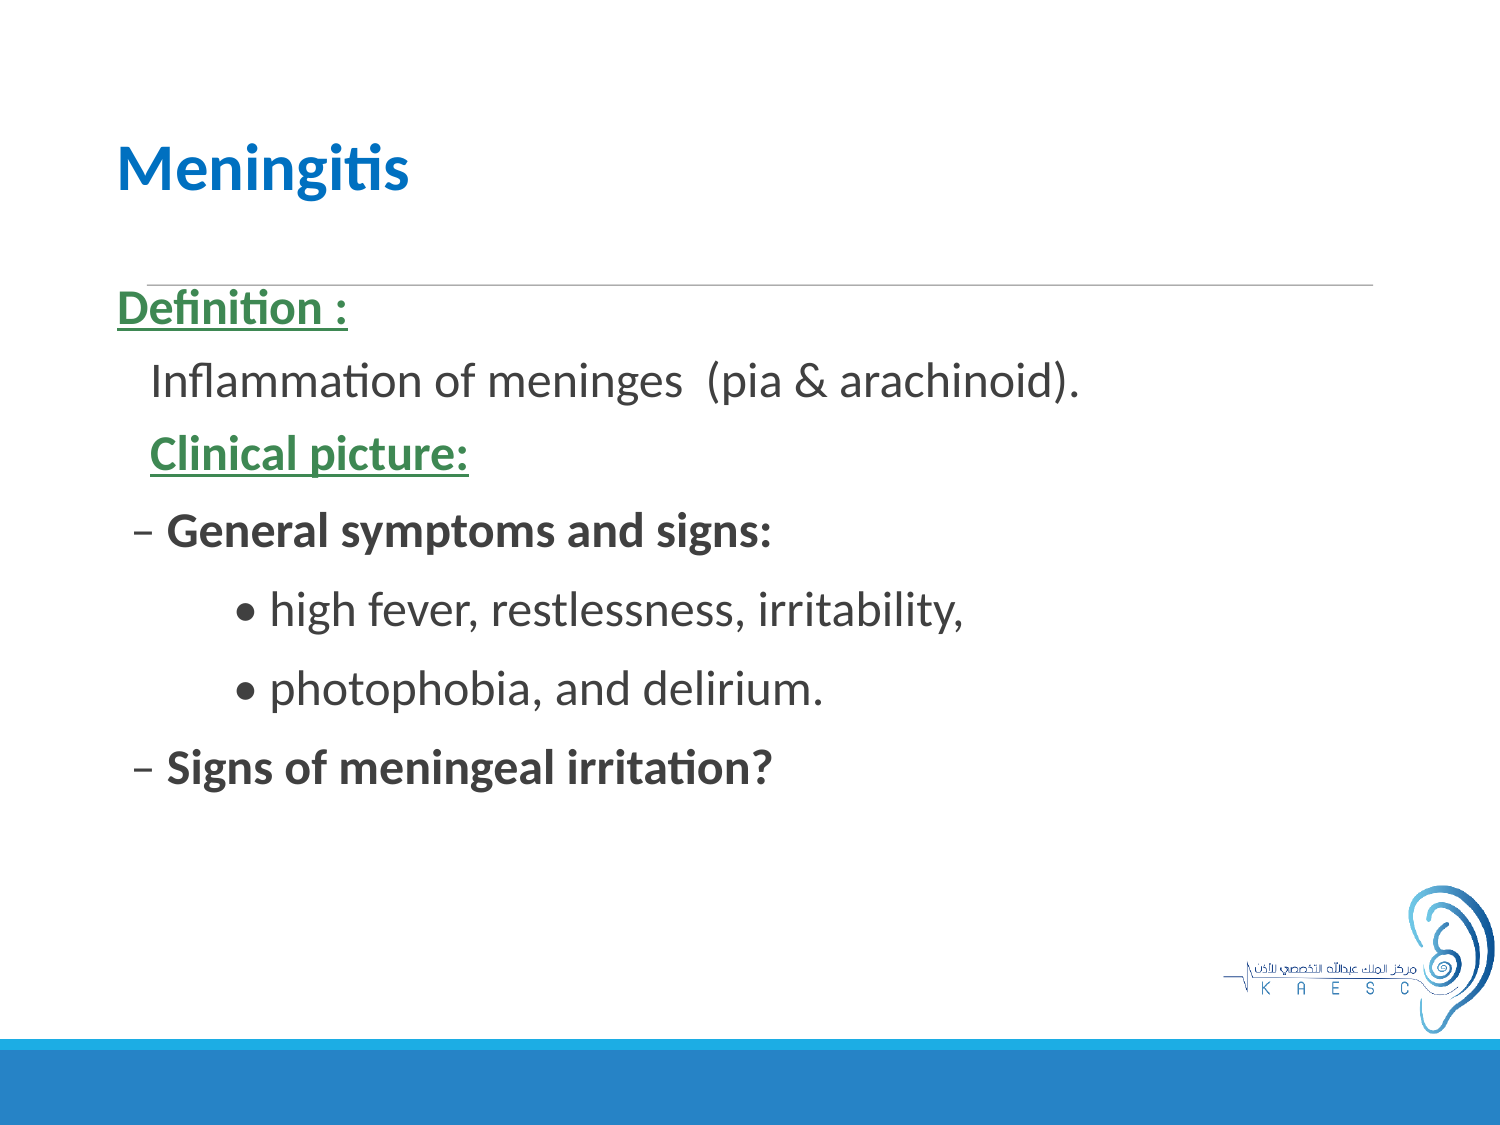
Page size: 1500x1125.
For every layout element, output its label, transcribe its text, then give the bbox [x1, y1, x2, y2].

picture [1407, 882, 1496, 1037]
text_box Meningitis [11, 70, 516, 258]
list Definition : Inflammation of meninges (pia & arachinoid). Clinical picture: – General symptoms and signs: • high fever, restlessness, irritability, • photophobia, and delirium. – Signs of meningeal irritation? [116, 285, 1407, 1067]
